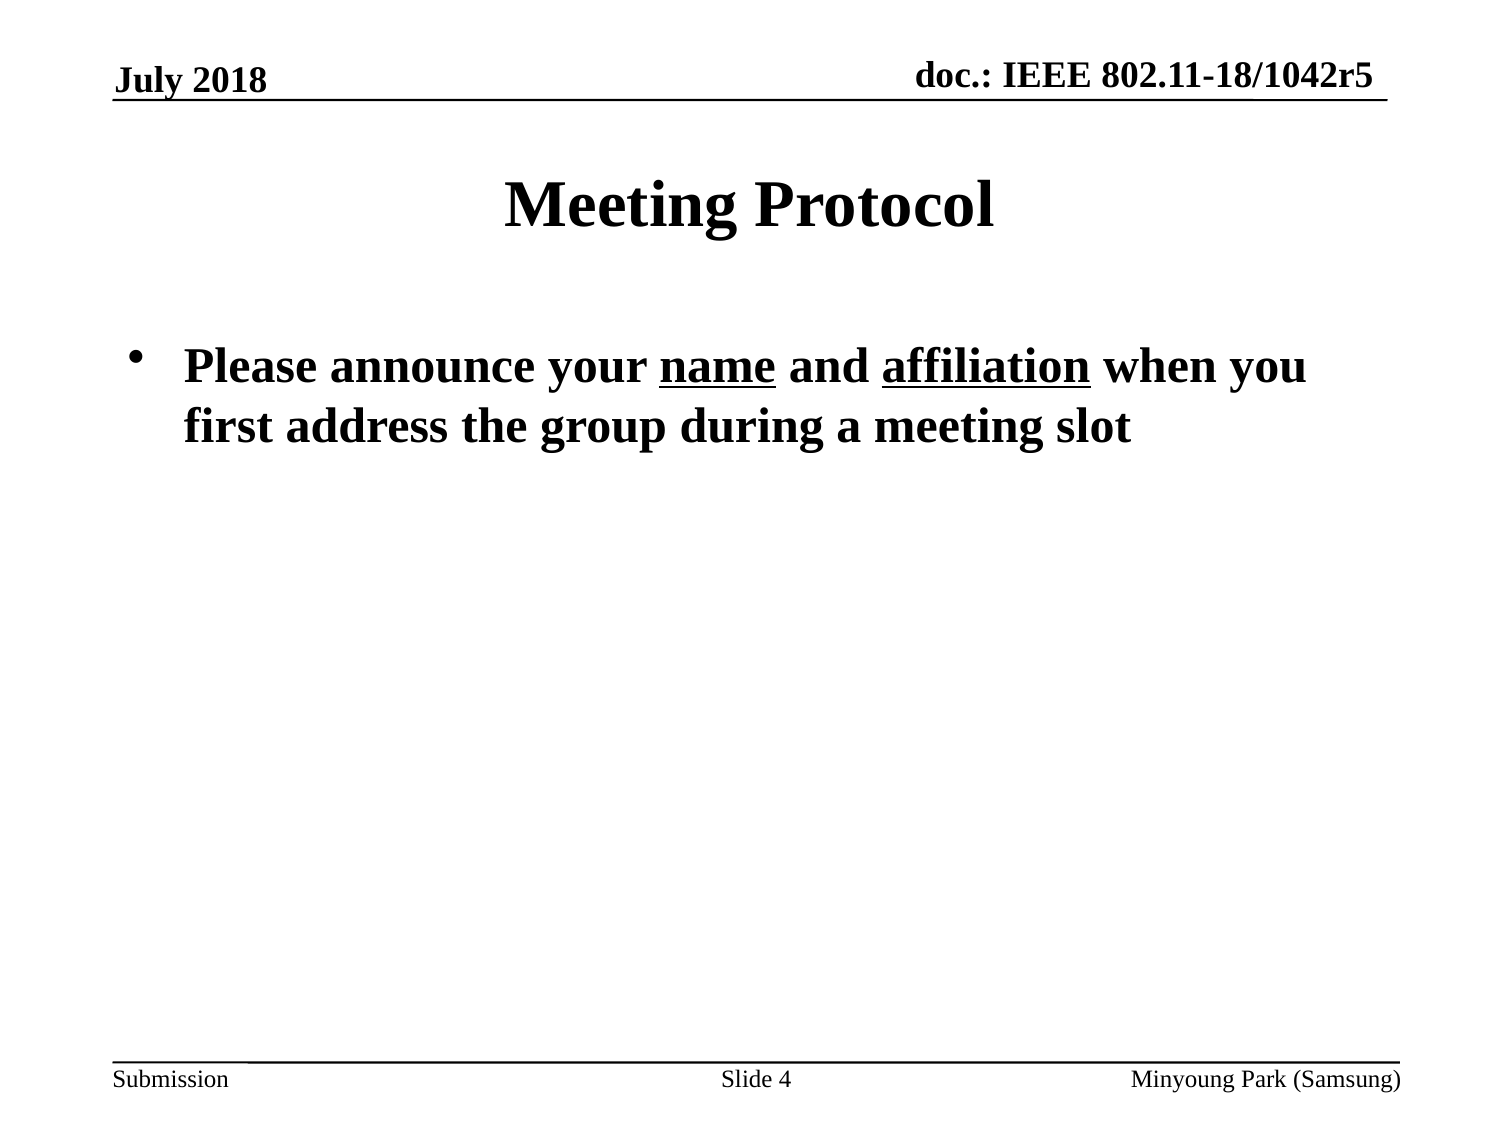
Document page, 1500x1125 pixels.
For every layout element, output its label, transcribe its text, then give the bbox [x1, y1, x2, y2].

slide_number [114, 54, 335, 101]
list Please announce your name and affiliation when you first address the group during a meeting slot [112, 324, 1388, 1000]
title Meeting Protocol [112, 112, 1388, 288]
slide_number Slide 4 [712, 1061, 800, 1093]
footer Minyoung Park (Samsung) [949, 1061, 1402, 1093]
